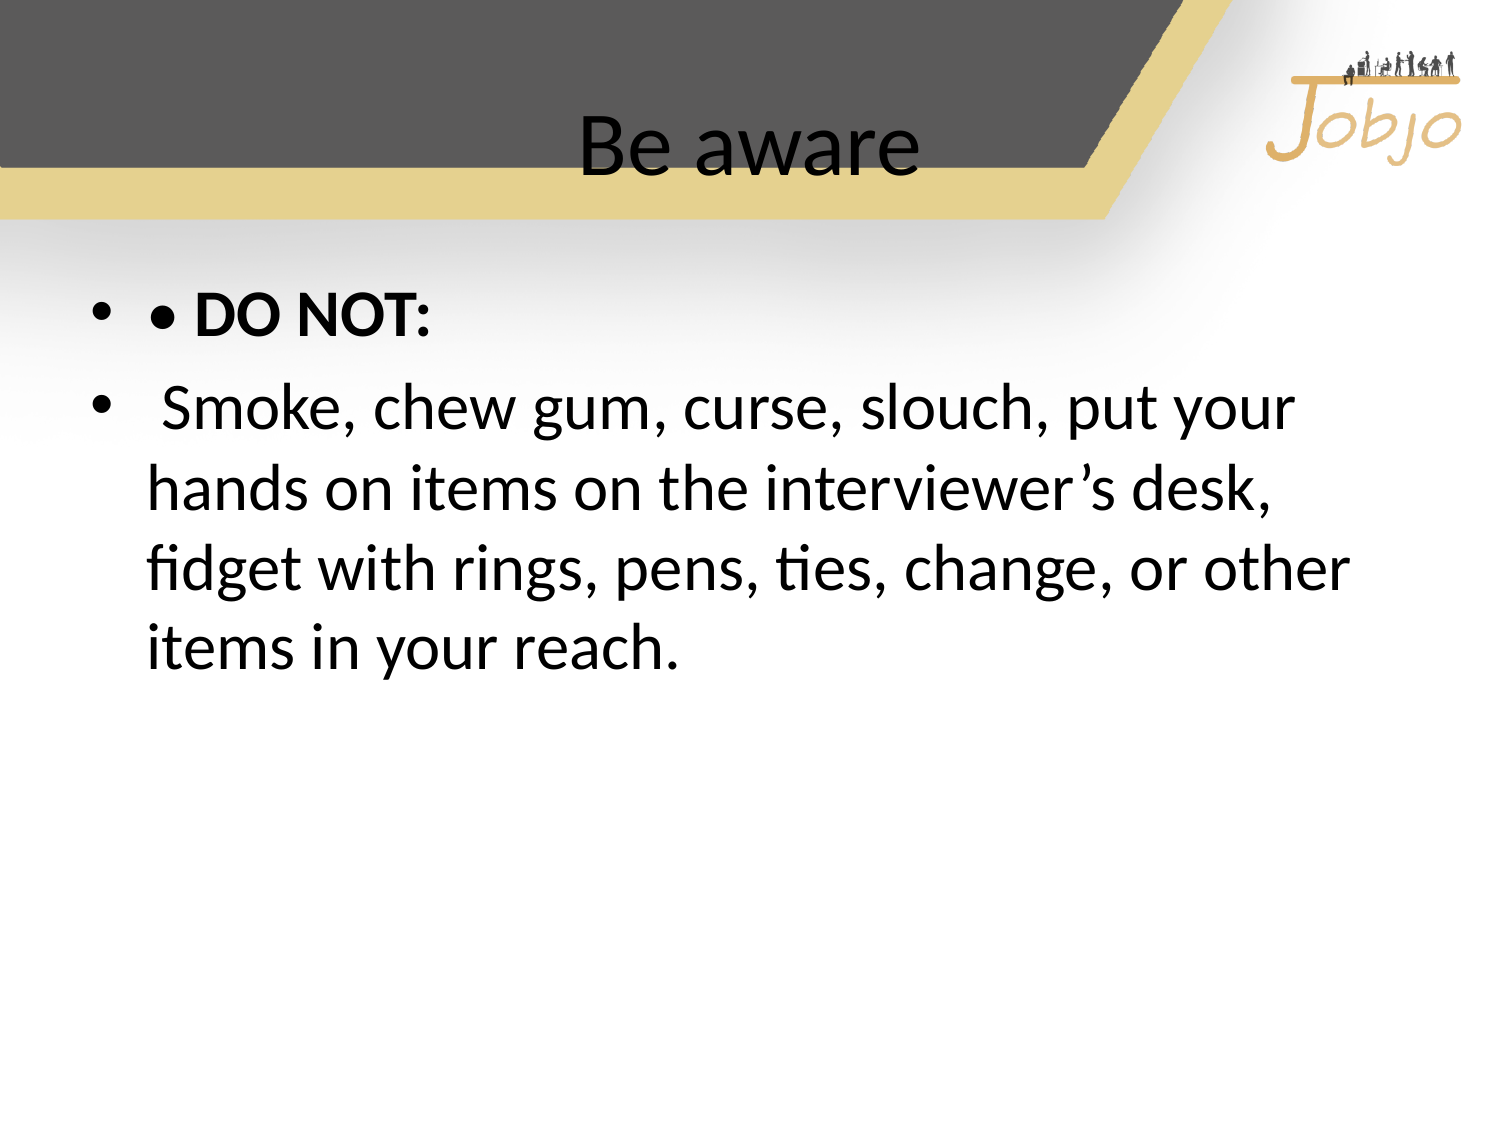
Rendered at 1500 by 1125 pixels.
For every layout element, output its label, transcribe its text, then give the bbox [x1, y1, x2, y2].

list • DO NOT: Smoke, chew gum, curse, slouch, put your hands on items on the interviewer’s desk, fidget with rings, pens, ties, change, or other items in your reach. [75, 262, 1425, 1005]
picture [0, 0, 1500, 1125]
title Be aware [75, 45, 1425, 233]
